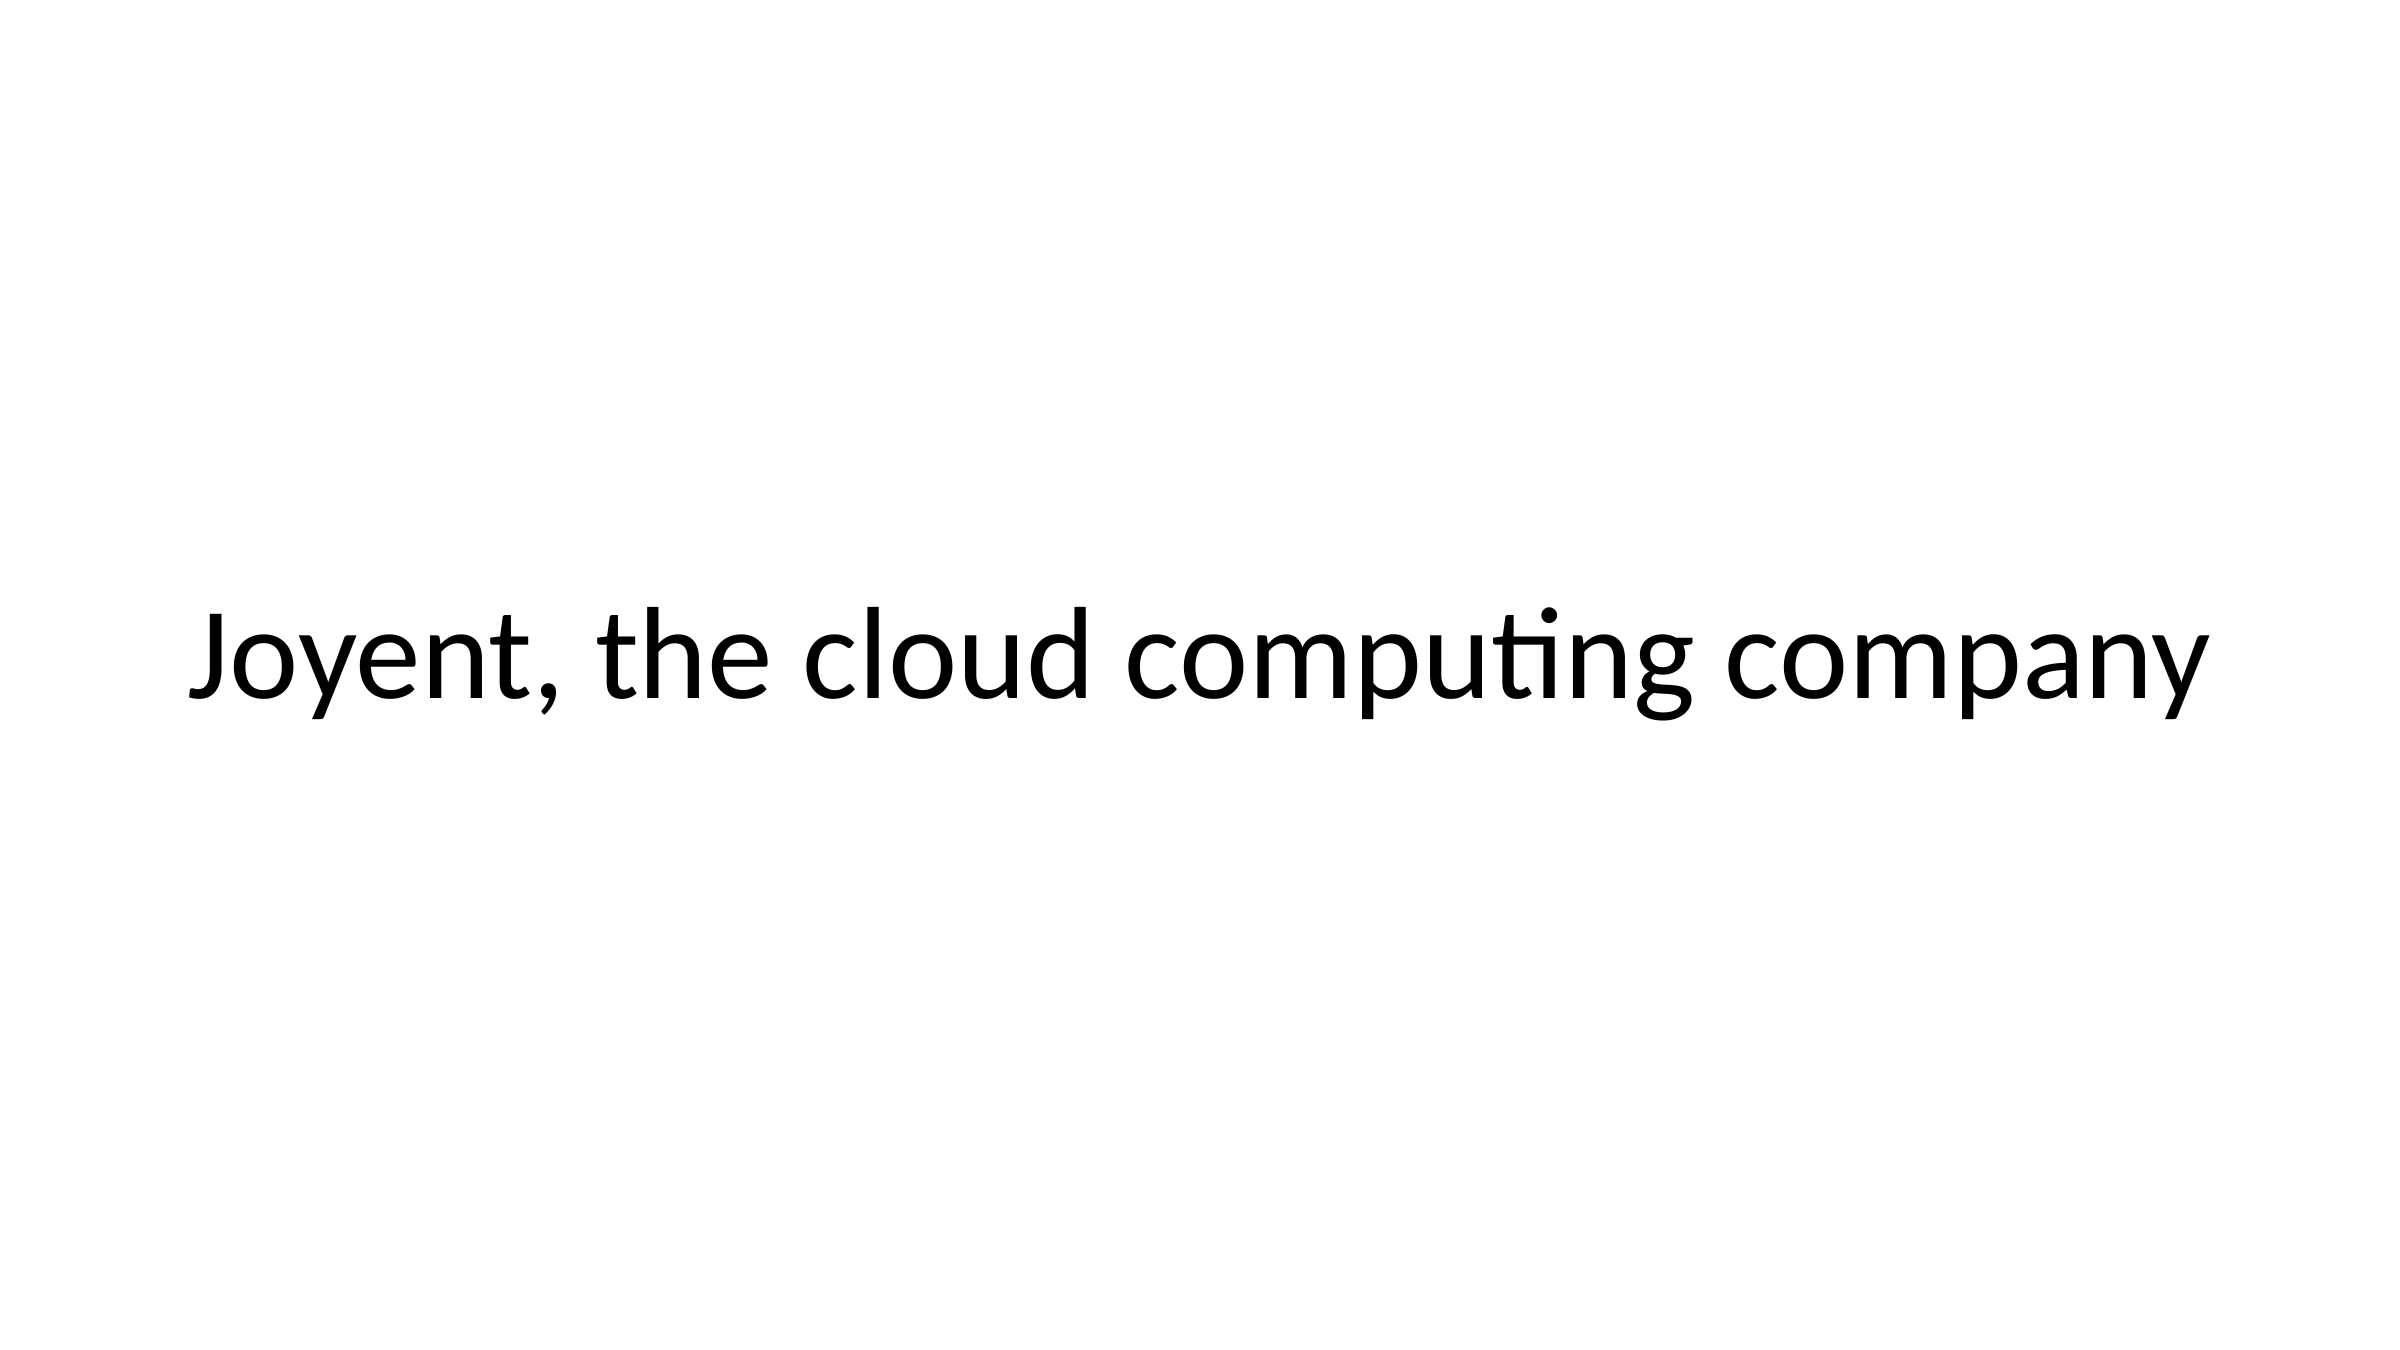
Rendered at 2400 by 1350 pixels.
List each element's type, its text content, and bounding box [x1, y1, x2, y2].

title Joyent, the cloud computing company [119, 561, 2281, 732]
